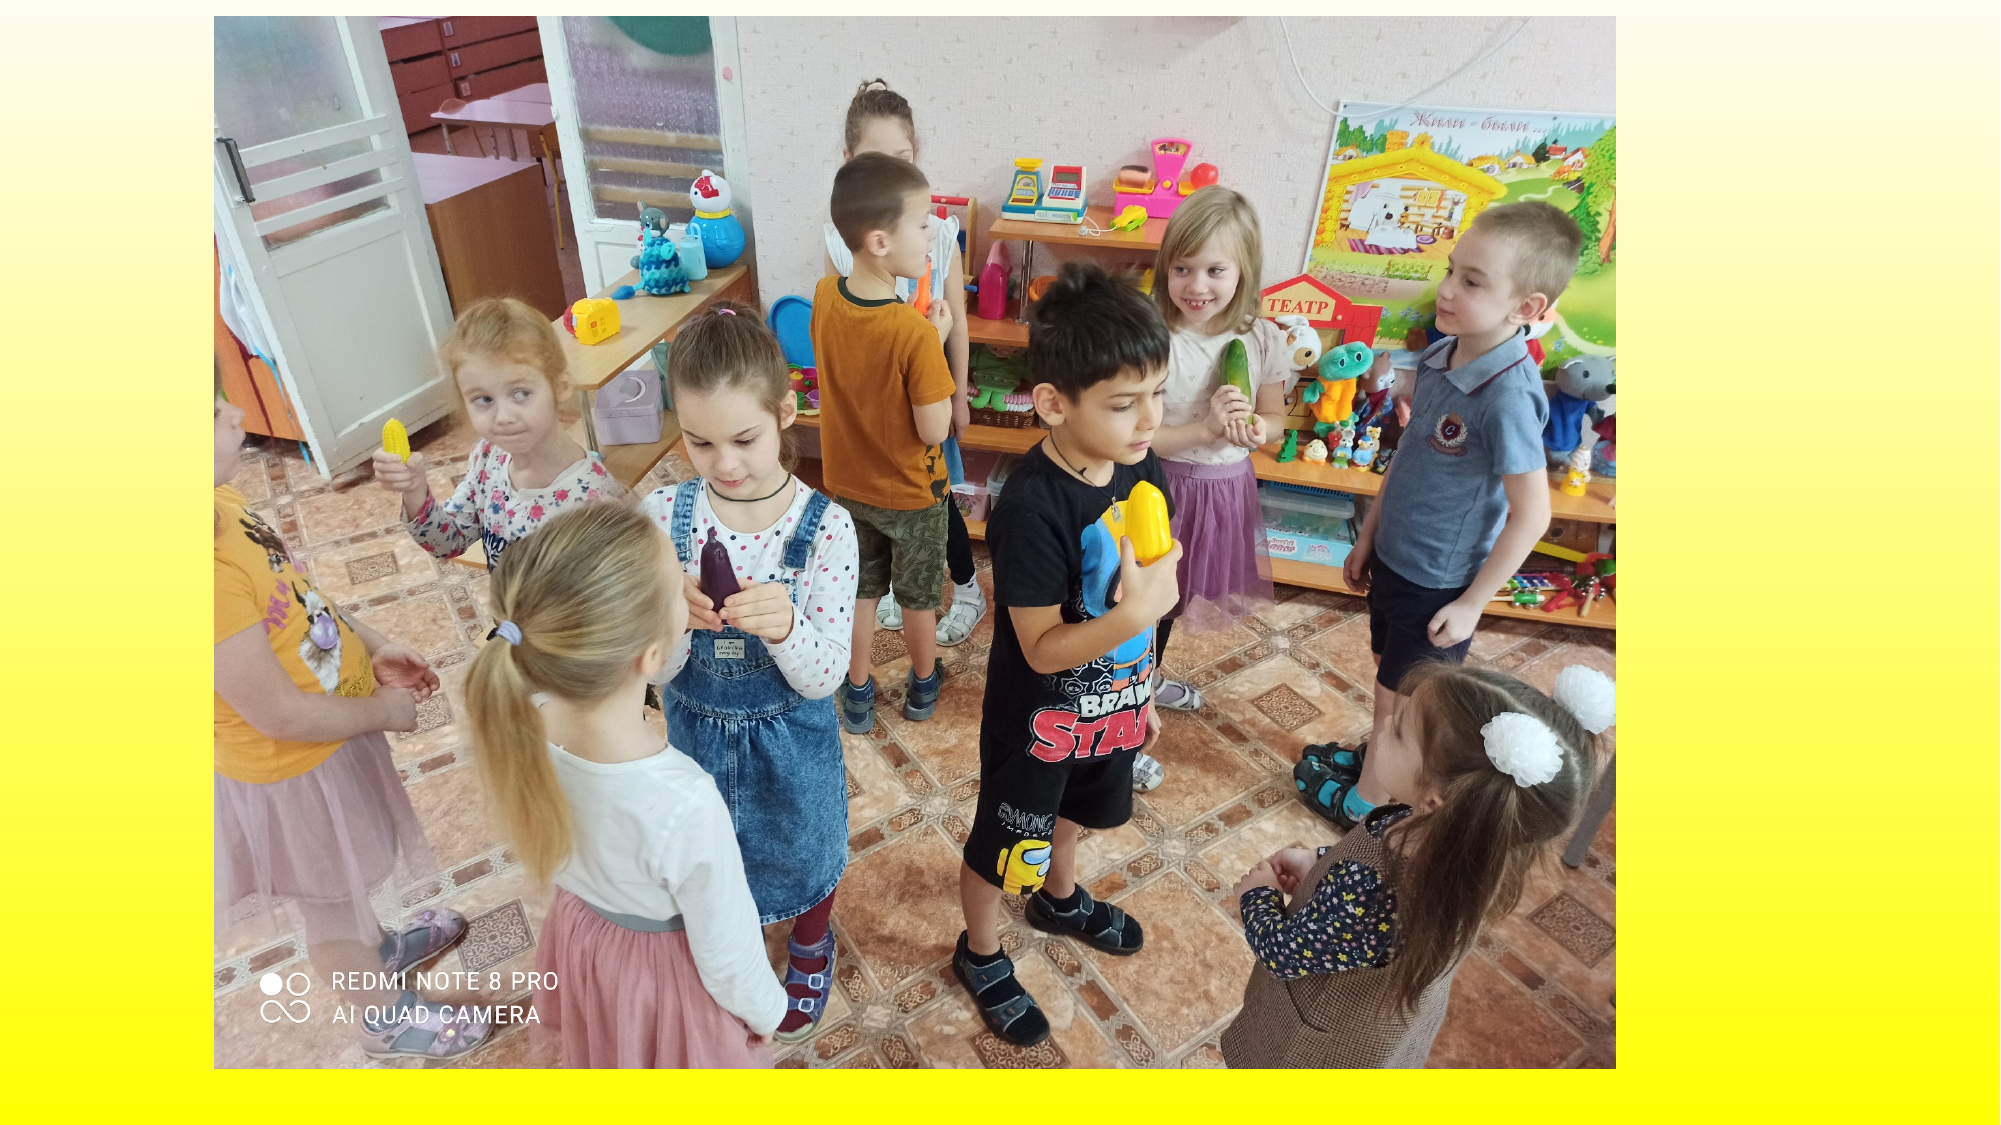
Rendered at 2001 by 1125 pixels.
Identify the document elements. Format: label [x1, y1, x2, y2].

picture [213, 16, 1616, 1069]
